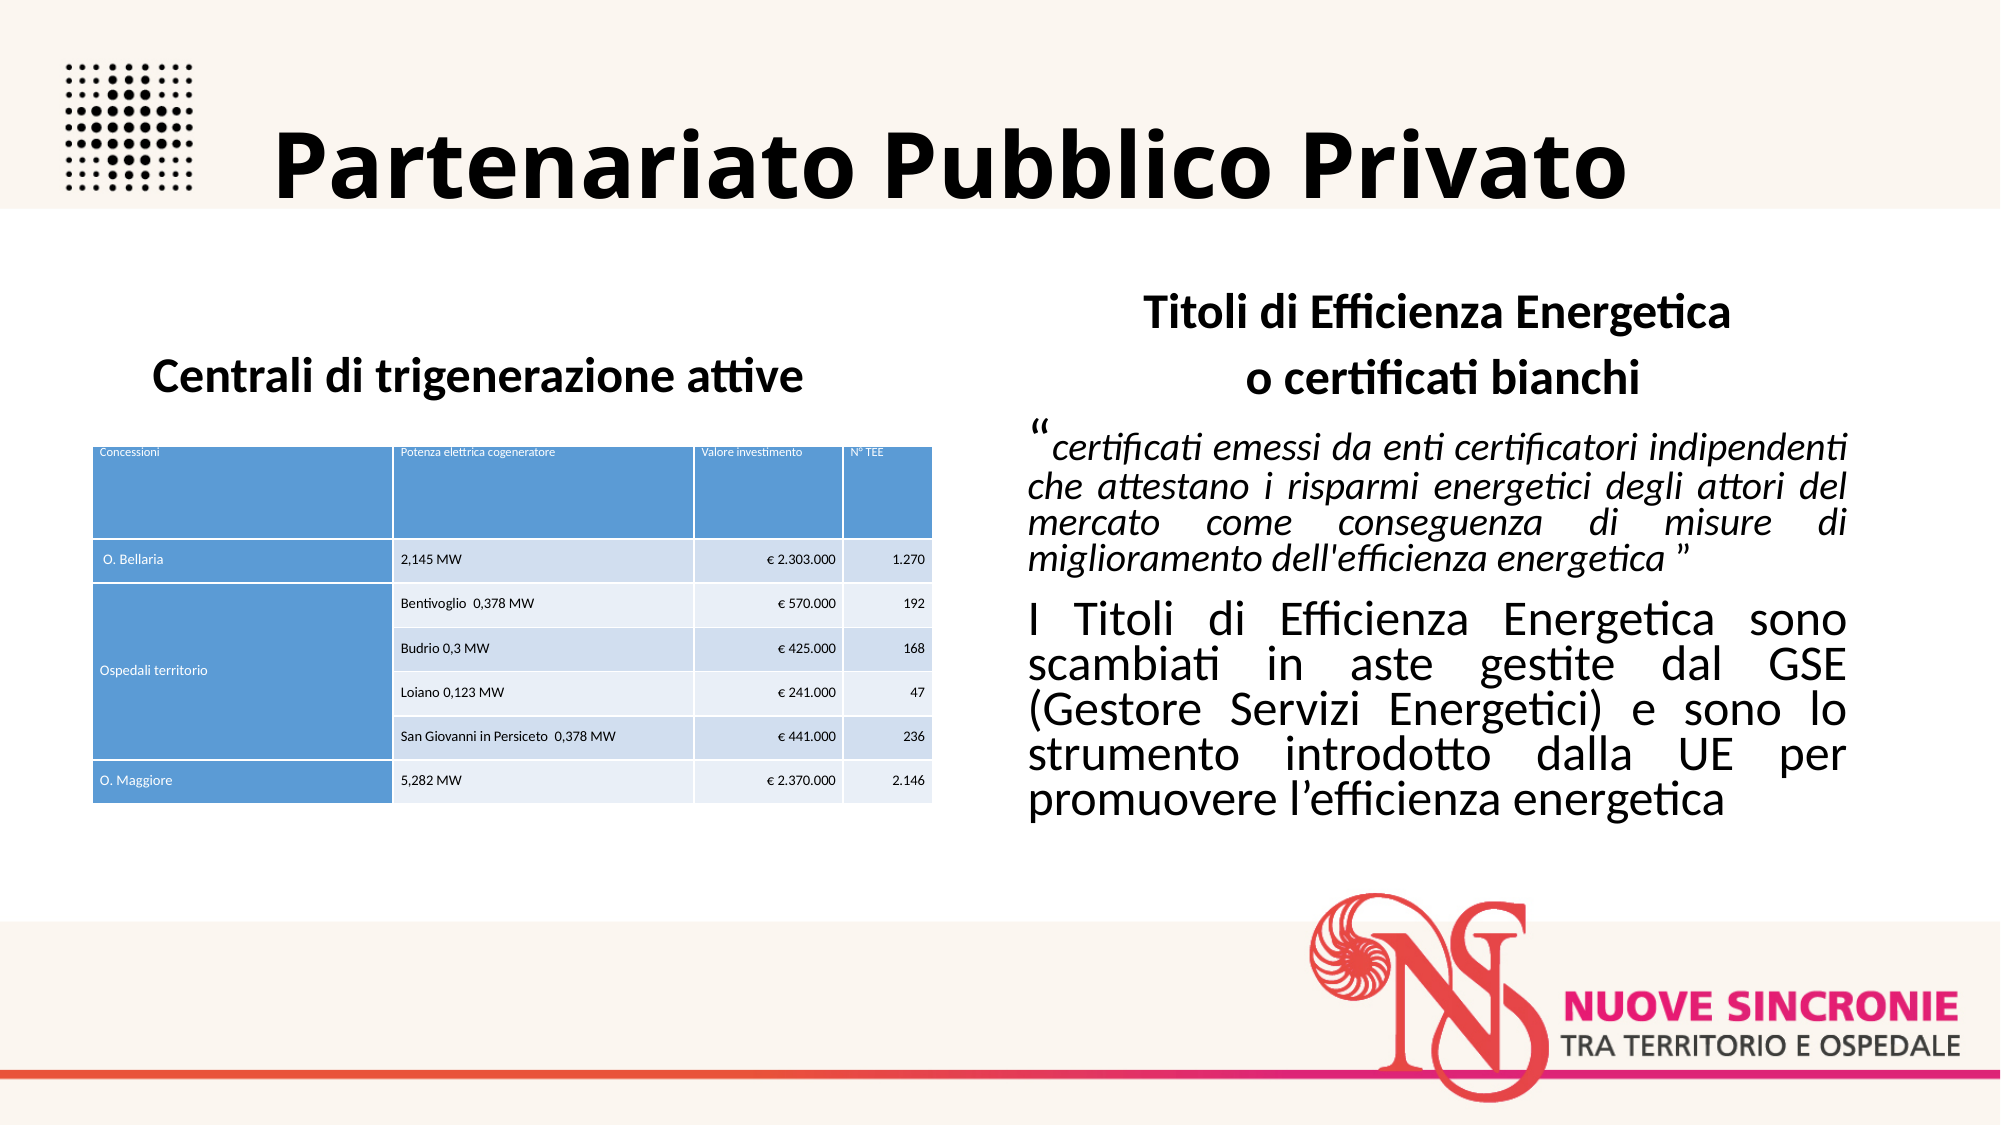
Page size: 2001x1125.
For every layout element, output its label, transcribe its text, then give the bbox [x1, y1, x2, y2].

table_cell 168 [844, 628, 932, 671]
table_cell 47 [844, 672, 932, 715]
picture [0, 0, 2001, 1125]
list “certificati emessi da enti certificatori indipendenti che attestano i risparmi energetici degli attori del mercato come conseguenza di misure di miglioramento dell'efficienza energetica ” I Titoli di Efficienza Energetica sono scambiati in aste gestite dal GSE (Gestore Servizi Energetici) e sono lo strumento introdotto dalla UE per promuovere l’efficienza energetica [1012, 410, 1863, 1016]
table_cell € 241.000 [695, 672, 842, 715]
table_header N° TEE [844, 447, 932, 538]
table_cell € 2.370.000 [695, 761, 842, 803]
table_cell 1.270 [844, 540, 932, 582]
list Centrali di trigenerazione attive [137, 275, 984, 411]
table_cell € 2.303.000 [695, 540, 842, 582]
table_cell € 441.000 [695, 717, 842, 759]
list Titoli di Efficienza Energetica o certificati bianchi [1012, 275, 1863, 410]
table_header Potenza elettrica cogeneratore [394, 447, 693, 538]
table_cell O. Maggiore [93, 761, 392, 803]
table_cell 236 [844, 717, 932, 759]
table_header Valore investimento [695, 447, 842, 538]
table_cell O. Bellaria [93, 540, 392, 582]
table_cell 2,145 MW [394, 540, 693, 582]
table_cell Budrio 0,3 MW [394, 628, 693, 671]
table_cell € 425.000 [695, 628, 842, 671]
table_cell Bentivoglio 0,378 MW [394, 584, 693, 627]
table_cell Loiano 0,123 MW [394, 672, 693, 715]
table_cell 5,282 MW [394, 761, 693, 803]
table_cell San Giovanni in Persiceto 0,378 MW [394, 717, 693, 759]
title Partenariato Pubblico Privato [137, 59, 1863, 278]
table_cell € 570.000 [695, 584, 842, 627]
table_cell 192 [844, 584, 932, 627]
table_cell 2.146 [844, 761, 932, 803]
table_cell Ospedali territorio [93, 584, 392, 759]
table_header Concessioni [93, 447, 392, 538]
